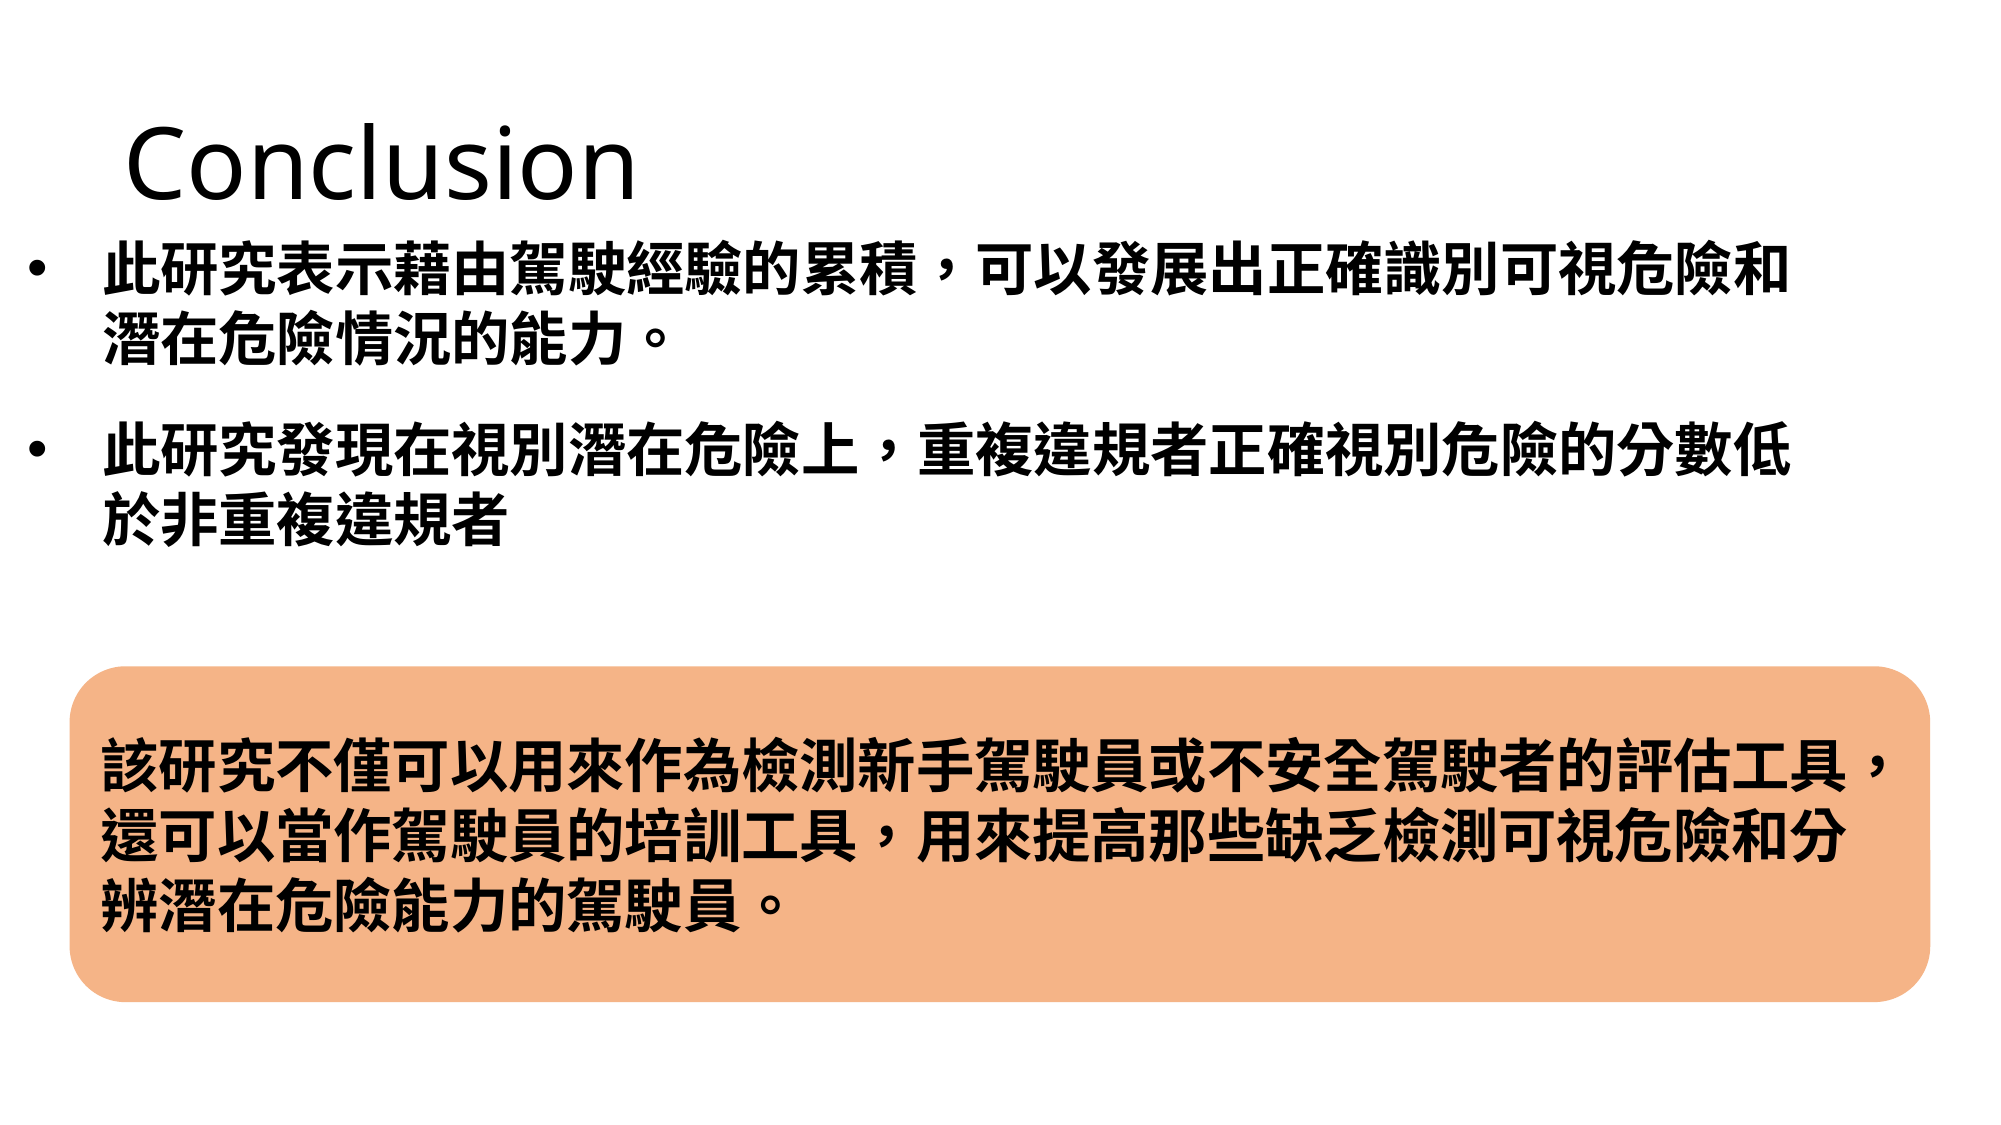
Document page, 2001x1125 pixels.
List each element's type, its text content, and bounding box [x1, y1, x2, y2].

text_box 此研究發現在視別潛在危險上，重複違規者正確視別危險的分數低於非重複違規者 [12, 405, 1819, 561]
text_box 此研究表示藉由駕駛經驗的累積，可以發展出正確識別可視危險和潛在危險情況的能力。 [12, 224, 1819, 380]
text_box Conclusion [108, 92, 656, 224]
text_box 該研究不僅可以用來作為檢測新手駕駛員或不安全駕駛者的評估工具，還可以當作駕駛員的培訓工具，用來提高那些缺乏檢測可視危險和分辨潛在危險能力的駕駛員。 [68, 665, 1932, 1004]
